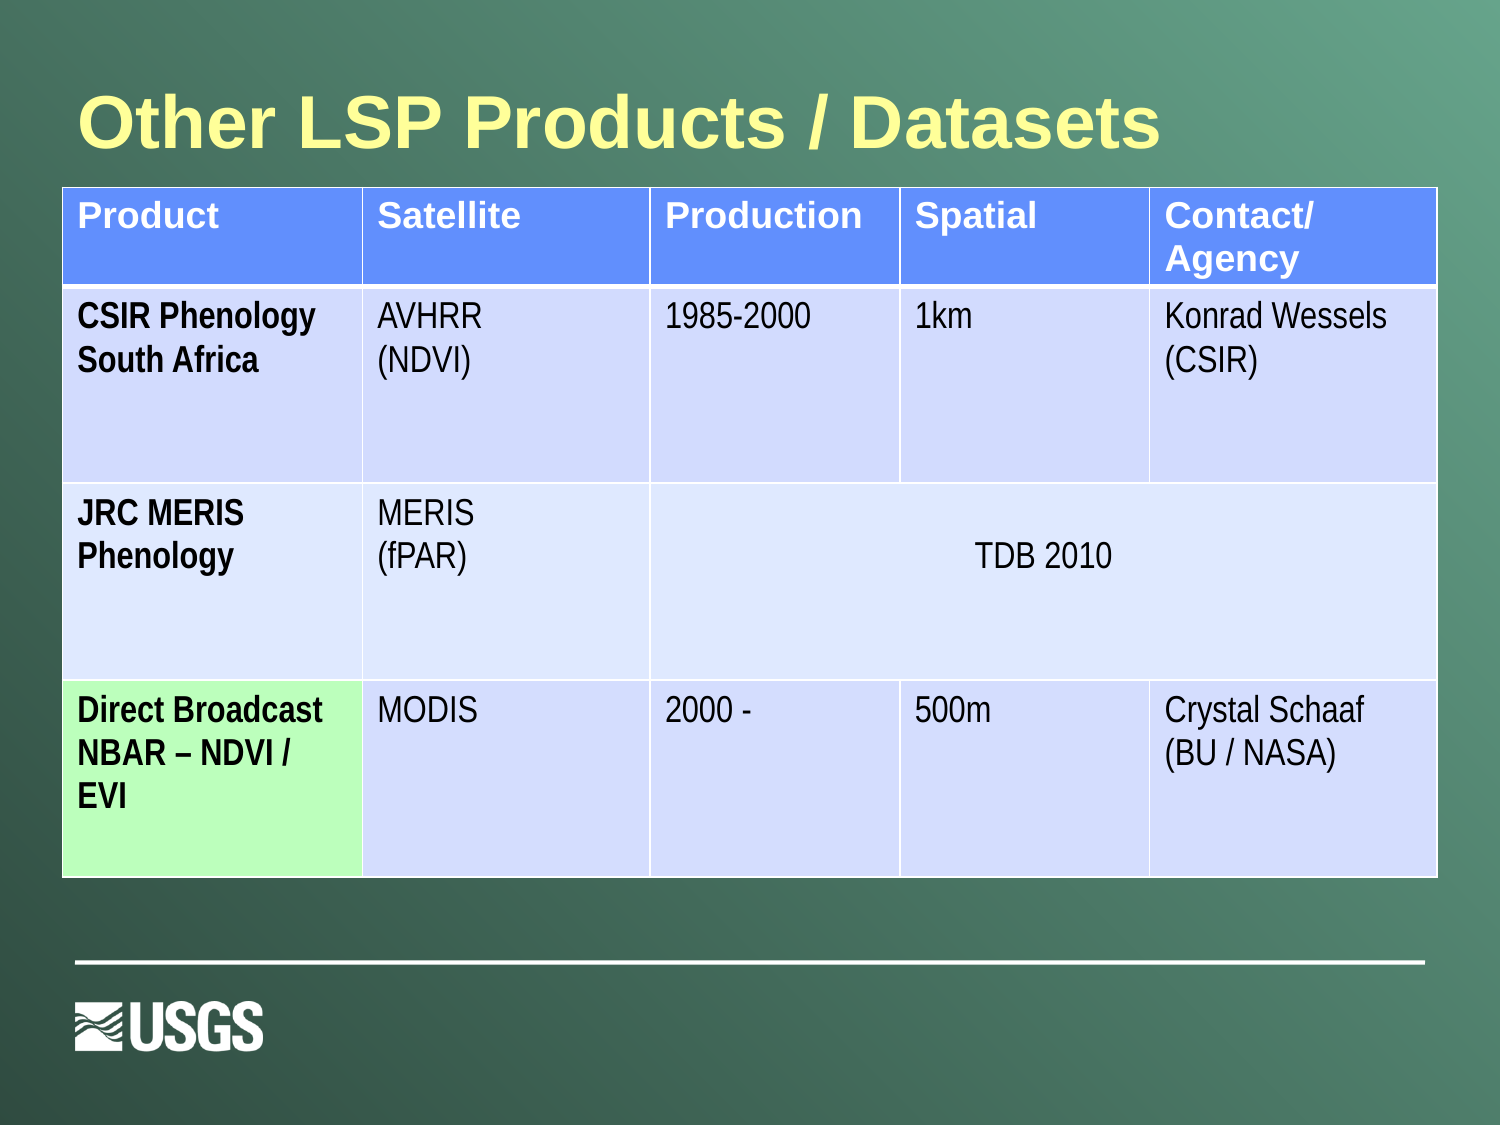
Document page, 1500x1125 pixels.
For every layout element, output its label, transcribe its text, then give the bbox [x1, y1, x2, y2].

table_cell TDB 2010 [651, 484, 1436, 679]
table_cell 500m [901, 681, 1149, 876]
table_cell 1985-2000 [651, 289, 899, 482]
title Other LSP Products / Datasets [61, 24, 1426, 187]
table_header Contact/Agency [1150, 188, 1436, 284]
table_cell JRC MERIS Phenology [63, 484, 362, 679]
table_cell MERIS (fPAR) [363, 484, 649, 679]
table_cell CSIR Phenology South Africa [63, 289, 362, 482]
table_cell MODIS [363, 681, 649, 876]
table_cell 1km [901, 289, 1149, 482]
table_header Product [63, 188, 362, 284]
table_cell Konrad Wessels (CSIR) [1150, 289, 1436, 482]
table_cell 2000 - [651, 681, 899, 876]
table_cell Direct Broadcast NBAR – NDVI / EVI [63, 681, 362, 876]
table_header Spatial [901, 188, 1149, 284]
table_header Production [651, 188, 899, 284]
table_cell Crystal Schaaf (BU / NASA) [1150, 681, 1436, 876]
table_header Satellite [363, 188, 649, 284]
table_cell AVHRR (NDVI) [363, 289, 649, 482]
